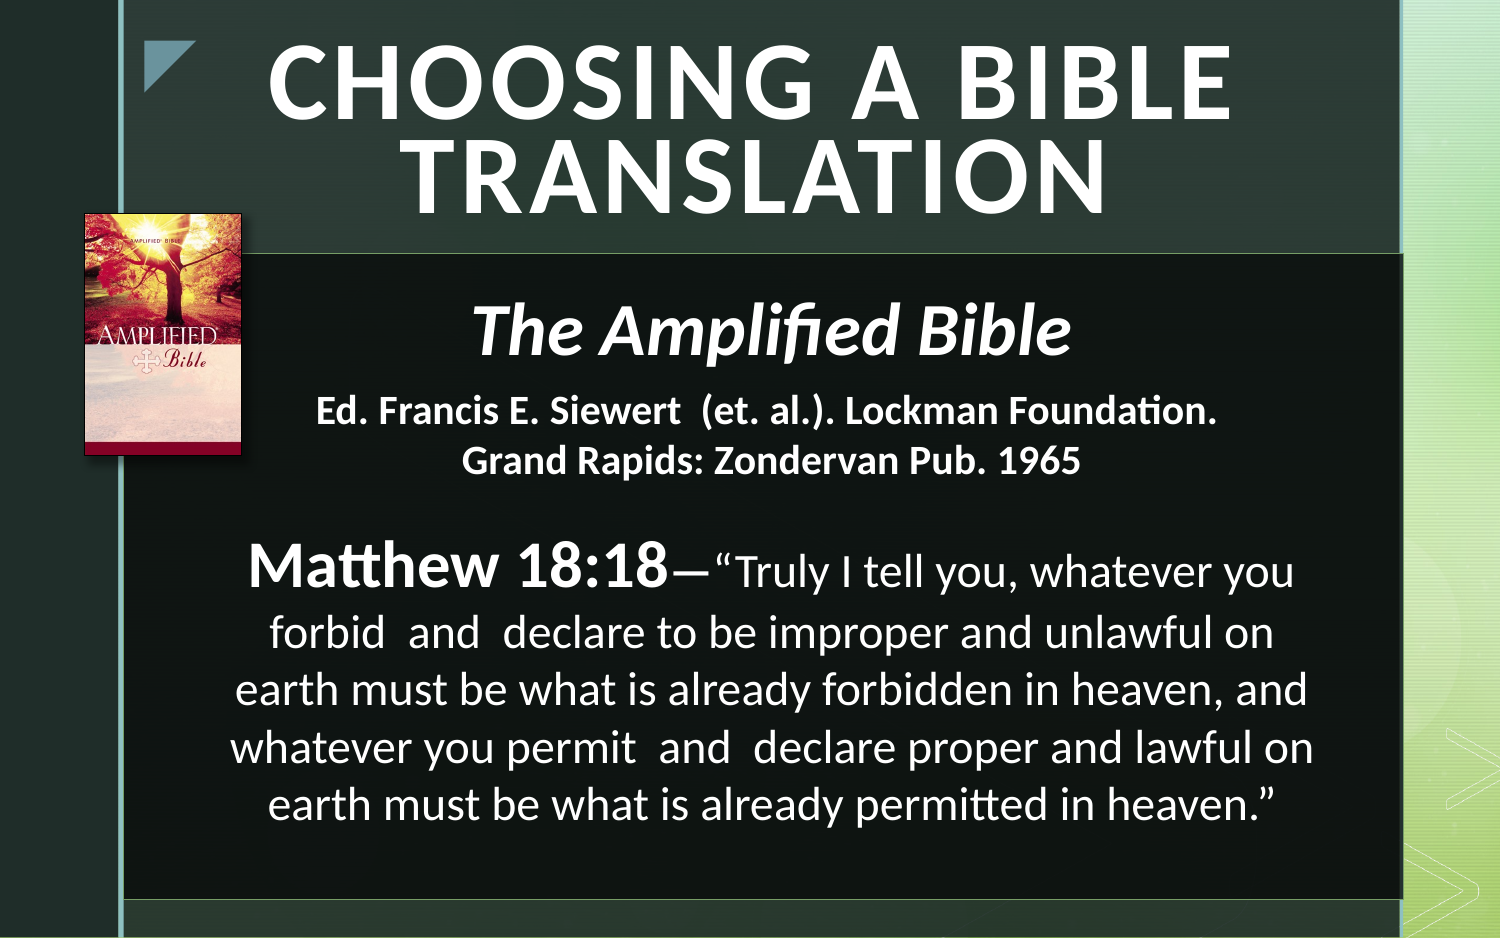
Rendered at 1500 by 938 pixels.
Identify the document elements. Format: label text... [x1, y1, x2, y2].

picture [83, 212, 242, 455]
title Choosing a Bible Translation [206, 18, 1338, 209]
list The Amplified Bible Ed. Francis E. Siewert (et. al.). Lockman Foundation. Grand Rapids: Zondervan Pub. 1965 Matthew 18:18—“Truly I tell you, whatever you forbid and declare to be improper and unlawful on earth must be what is already forbidden in heaven, and whatever you permit and declare proper and lawful on earth must be what is already permitted in heaven.” [206, 280, 1338, 857]
picture [1404, 0, 1500, 938]
